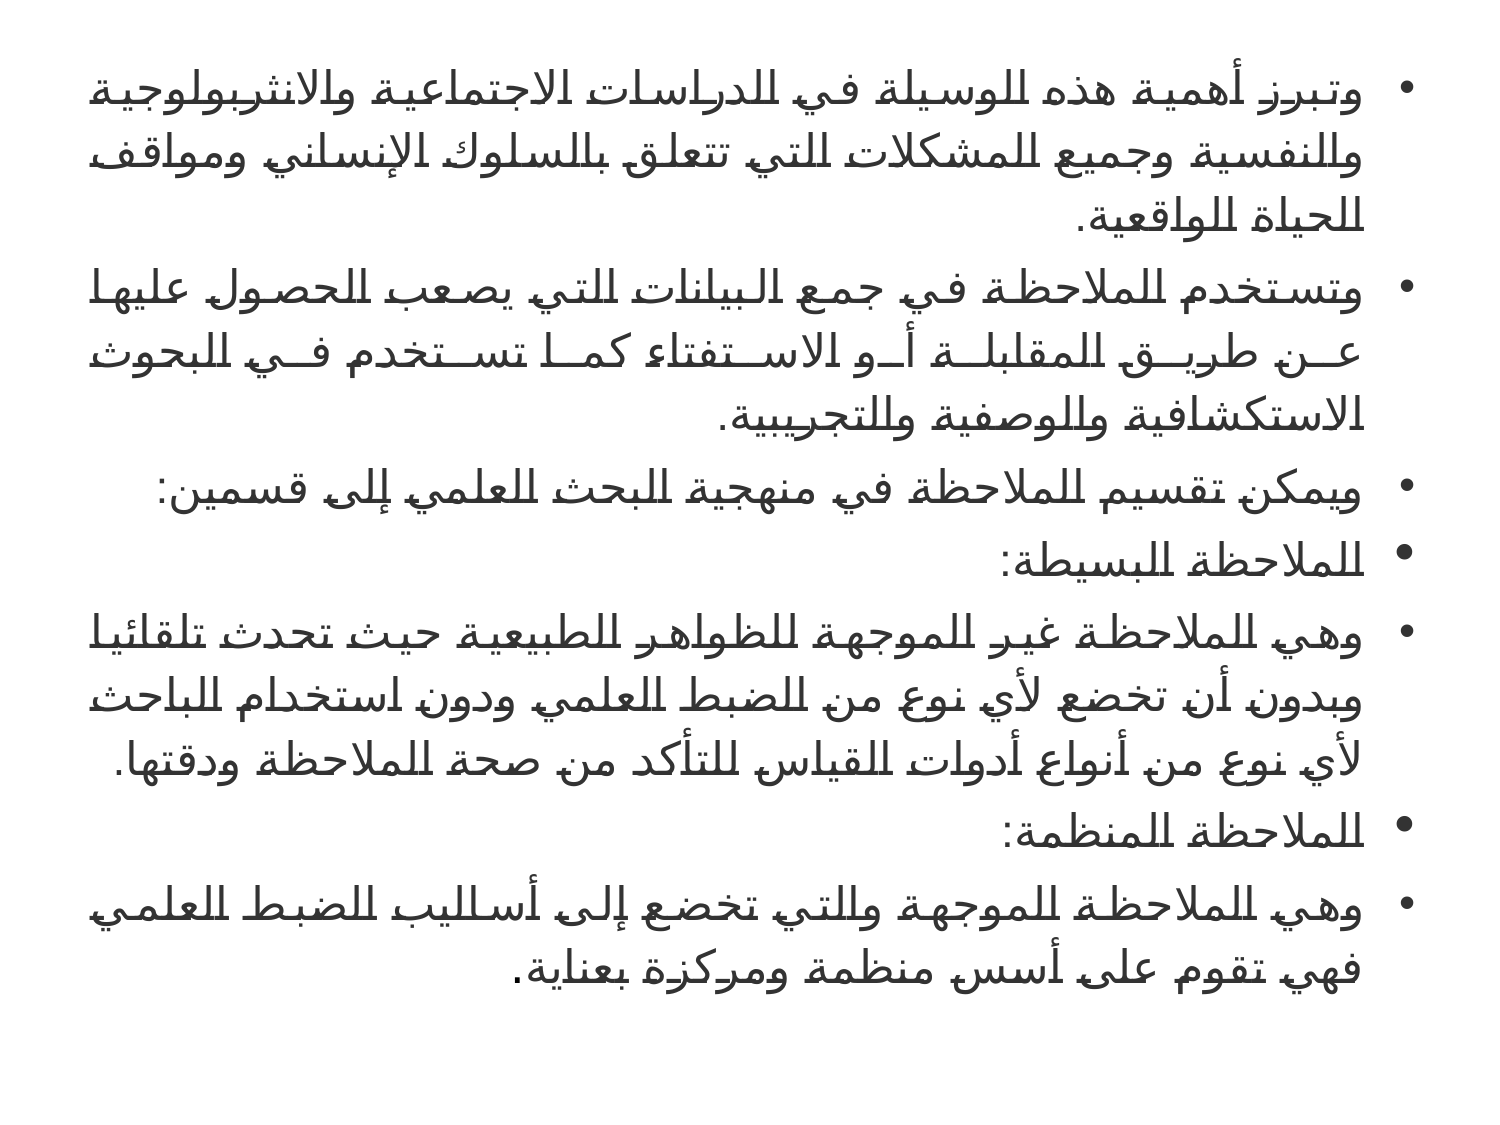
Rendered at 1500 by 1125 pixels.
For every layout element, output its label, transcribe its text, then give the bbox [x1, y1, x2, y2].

list وتبرز أهمية هذه الوسيلة في الدراسات الاجتماعية والانثربولوجية والنفسية وجميع المشكلات التي تتعلق بالسلوك الإنساني ومواقف الحياة الواقعية. وتستخدم الملاحظة في جمع البيانات التي يصعب الحصول عليها عن طريق المقابلة أو الاستفتاء كما تستخدم في البحوث الاستكشافية والوصفية والتجريبية. ويمكن تقسيم الملاحظة في منهجية البحث العلمي إلى قسمين: الملاحظة البسيطة: وهي الملاحظة غير الموجهة للظواهر الطبيعية حيث تحدث تلقائيا وبدون أن تخضع لأي نوع من الضبط العلمي ودون استخدام الباحث لأي نوع من أنواع أدوات القياس للتأكد من صحة الملاحظة ودقتها. الملاحظة المنظمة: وهي الملاحظة الموجهة والتي تخضع إلى أساليب الضبط العلمي فهي تقوم على أسس منظمة ومركزة بعناية. [75, 42, 1425, 1071]
